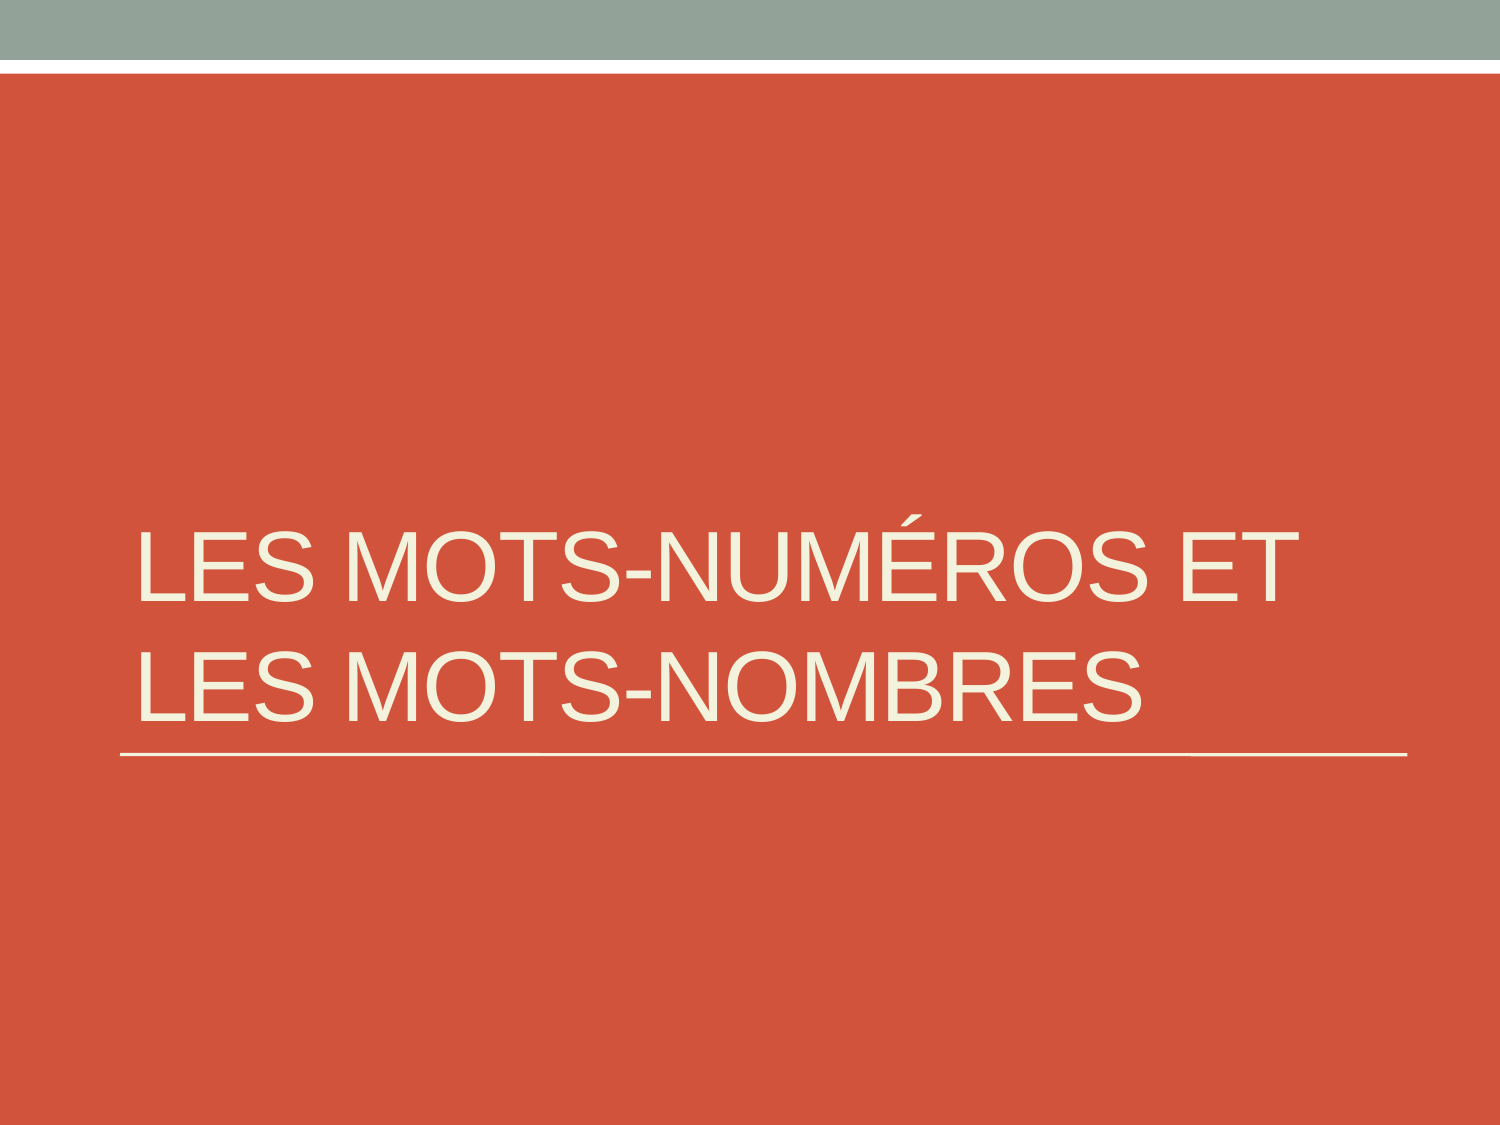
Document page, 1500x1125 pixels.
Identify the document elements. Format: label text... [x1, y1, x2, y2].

title les mots-numéros et les mots-nombres [118, 387, 1394, 749]
